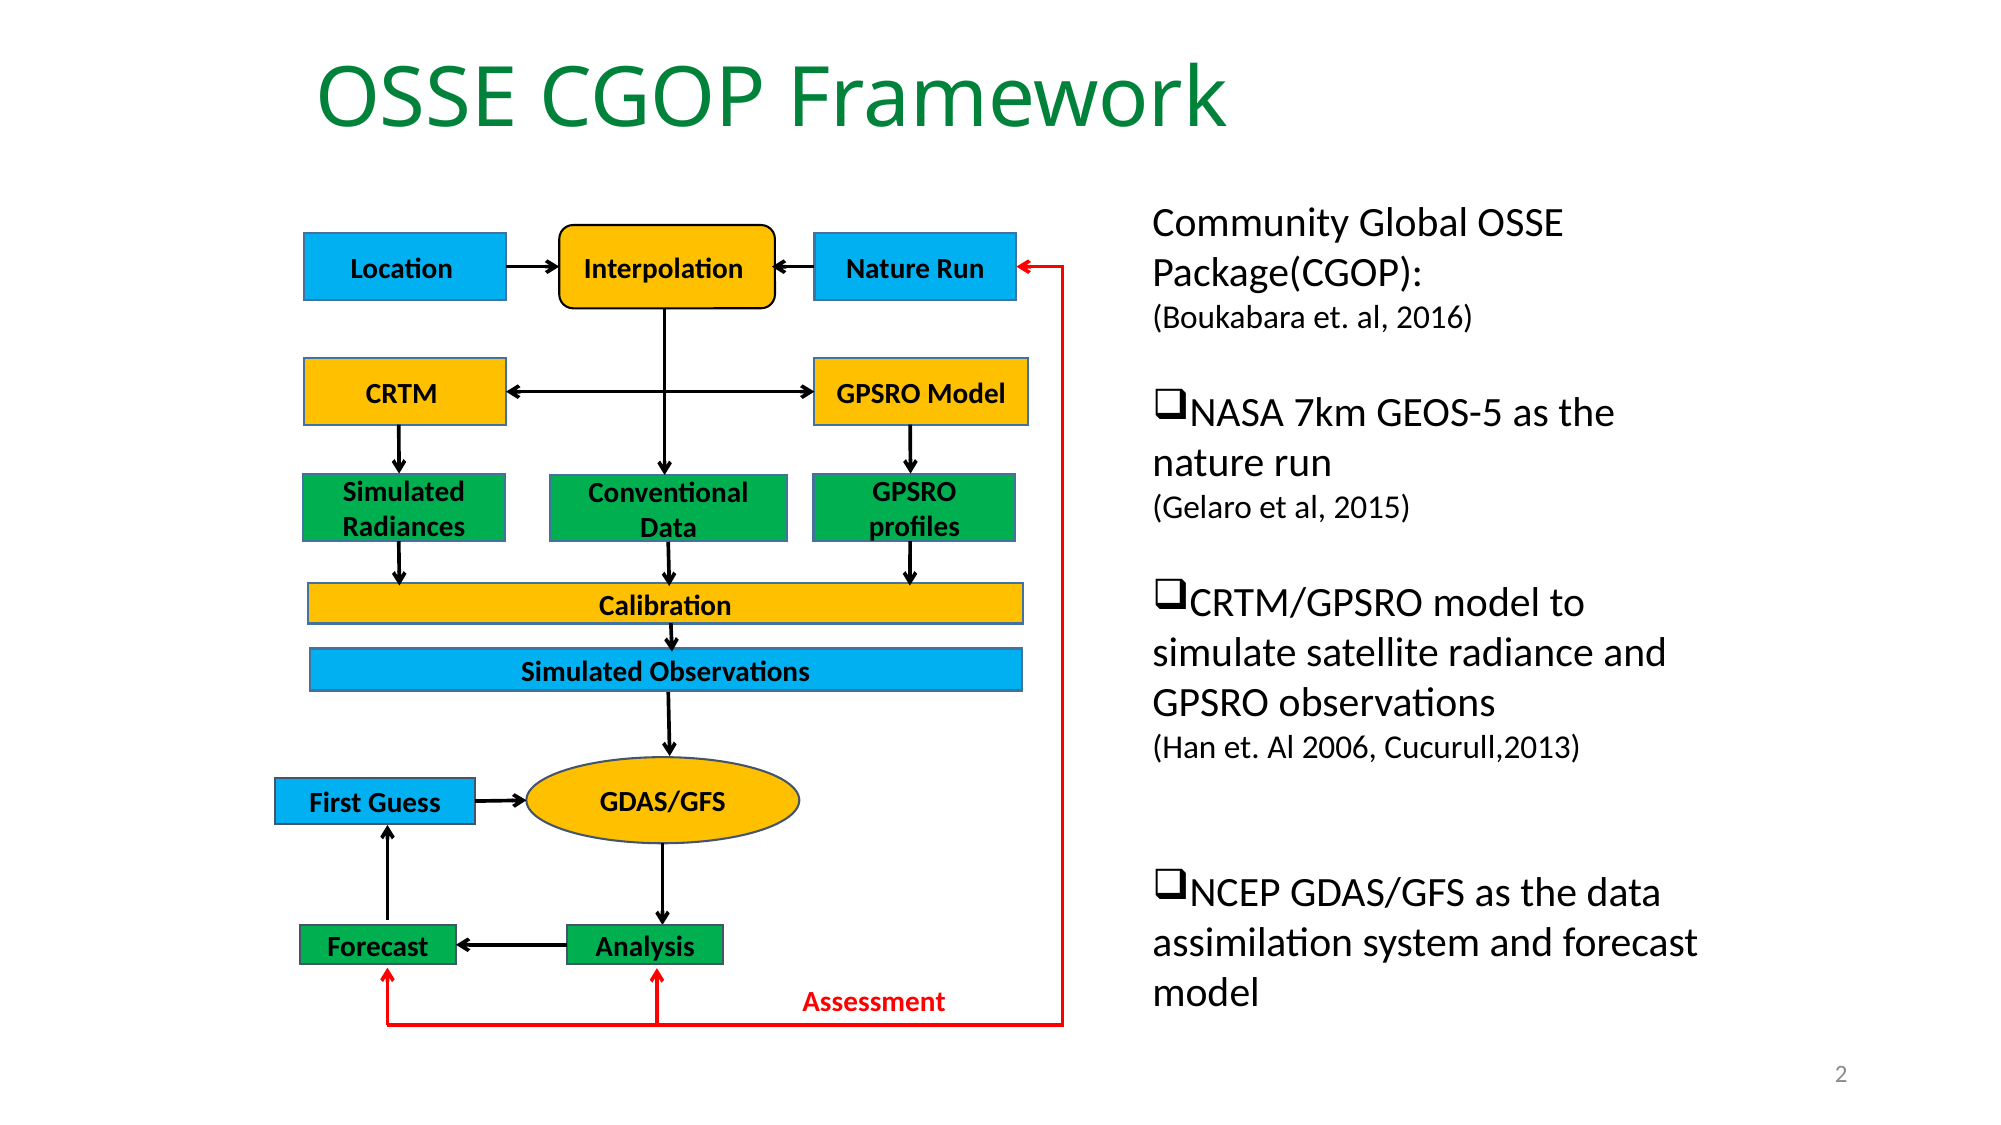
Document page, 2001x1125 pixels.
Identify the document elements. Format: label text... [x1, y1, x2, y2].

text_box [274, 224, 1063, 1025]
text_box Community Global OSSE Package(CGOP): (Boukabara et. al, 2016) NASA 7km GEOS-5 as the nature run (Gelaro et al, 2015) CRTM/GPSRO model to simulate satellite radiance and GPSRO observations (Han et. Al 2006, Cucurull,2013) NCEP GDAS/GFS as the data assimilation system and forecast model [1137, 187, 1725, 1023]
title OSSE CGOP Framework [300, 12, 1725, 188]
slide_number 2 [1412, 1042, 1863, 1103]
